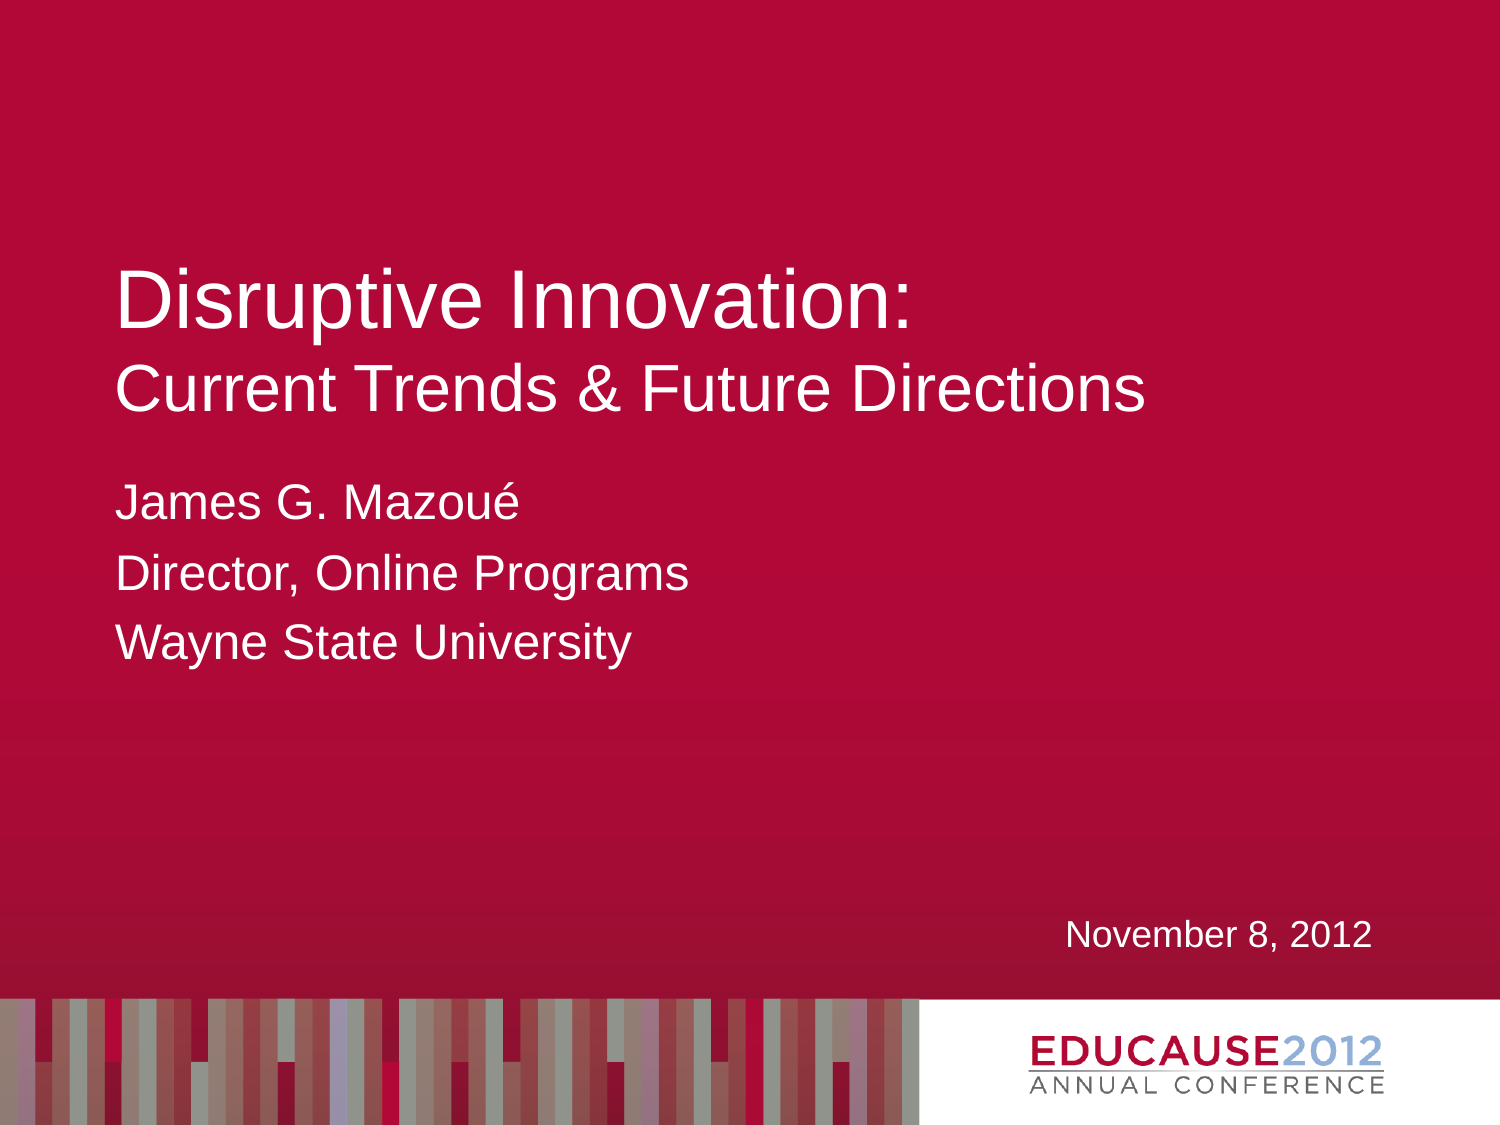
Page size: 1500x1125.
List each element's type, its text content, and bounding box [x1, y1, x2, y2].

list November 8, 2012 [99, 902, 1388, 985]
picture [0, 0, 1500, 1125]
list James G. Mazoué Director, Online Programs Wayne State University [99, 462, 1391, 545]
title Disruptive Innovation: Current Trends & Future Directions [99, 237, 1391, 387]
